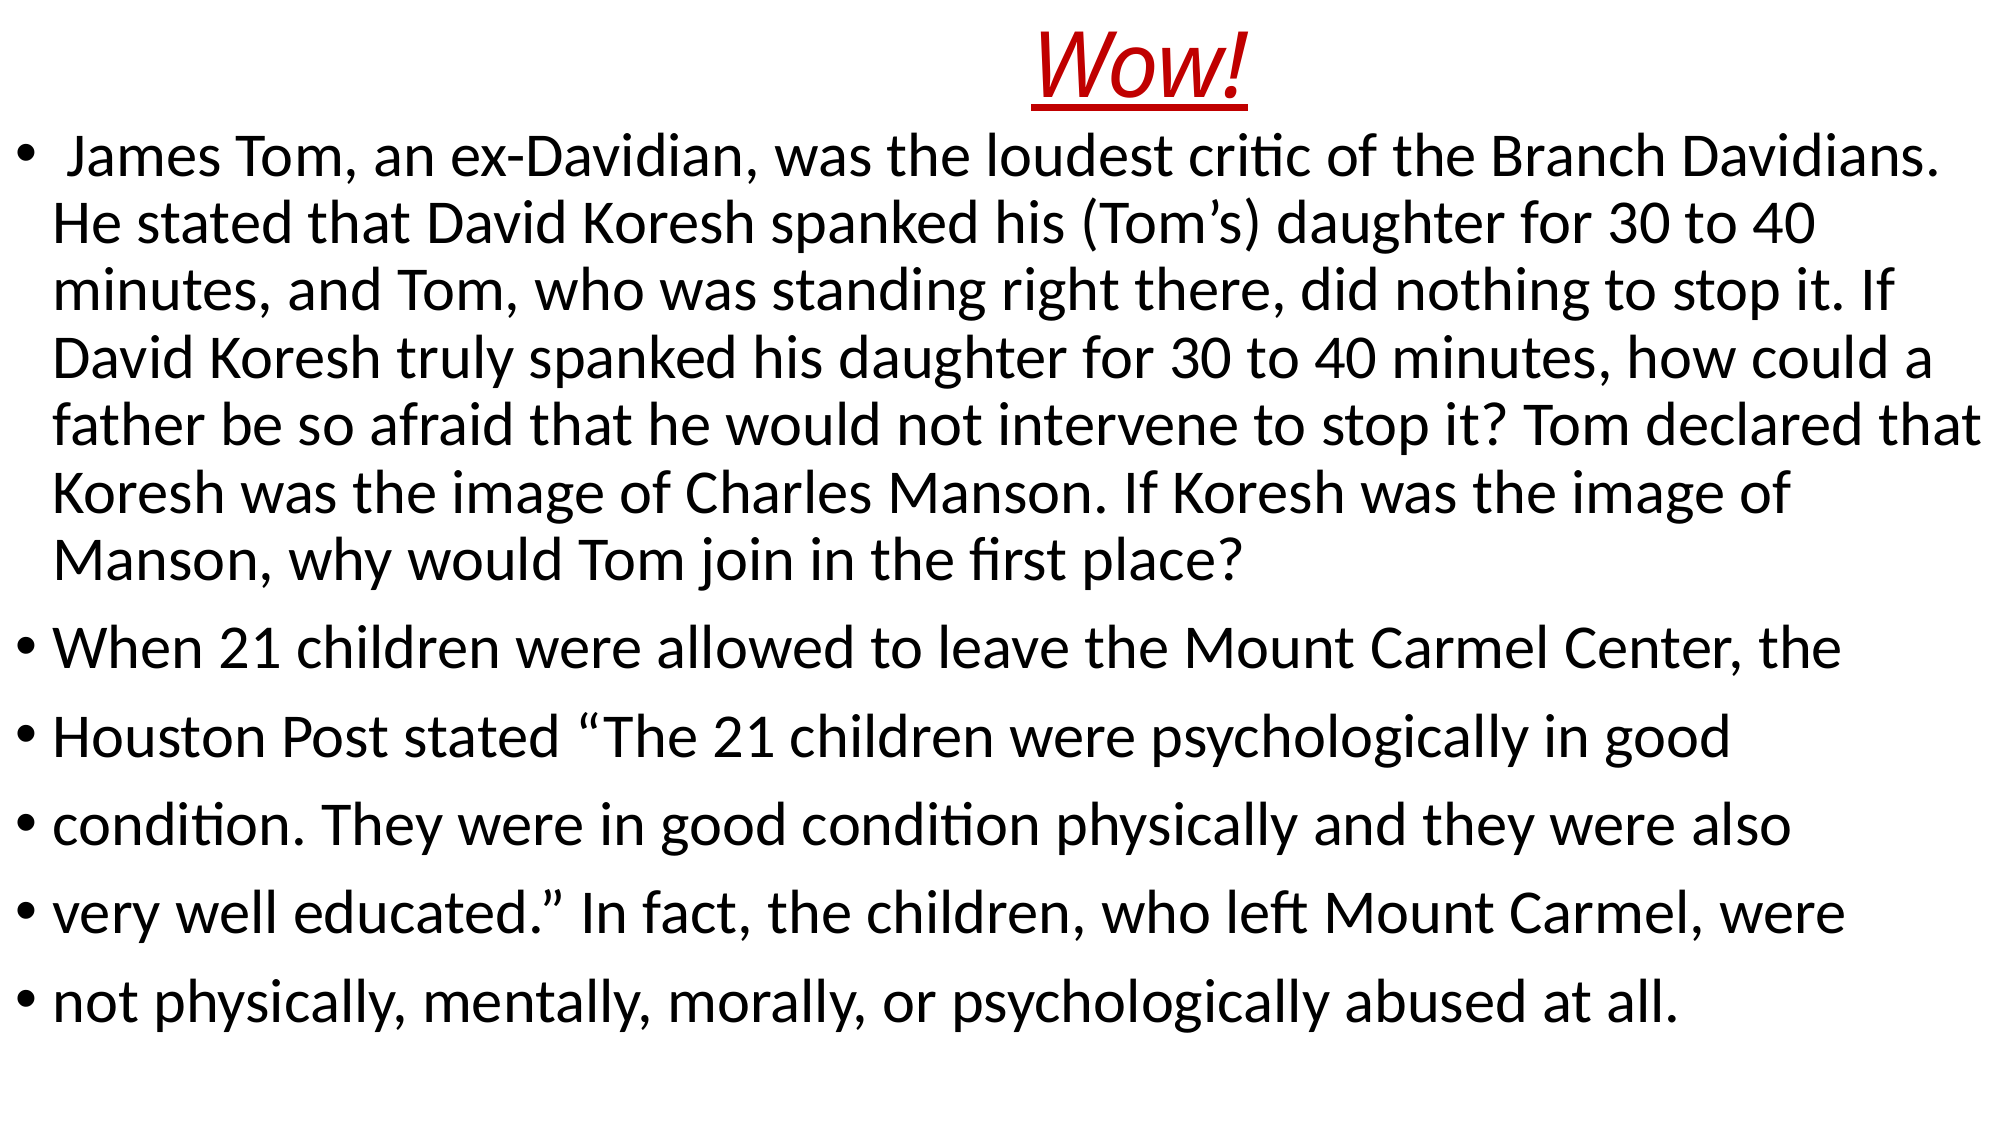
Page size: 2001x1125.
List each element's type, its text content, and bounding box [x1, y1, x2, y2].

list James Tom, an ex-Davidian, was the loudest critic of the Branch Davidians. He stated that David Koresh spanked his (Tom’s) daughter for 30 to 40 minutes, and Tom, who was standing right there, did nothing to stop it. If David Koresh truly spanked his daughter for 30 to 40 minutes, how could a father be so afraid that he would not intervene to stop it? Tom declared that Koresh was the image of Charles Manson. If Koresh was the image of Manson, why would Tom join in the first place? When 21 children were allowed to leave the Mount Carmel Center, the Houston Post stated “The 21 children were psychologically in good condition. They were in good condition physically and they were also very well educated.” In fact, the children, who left Mount Carmel, were not physically, mentally, morally, or psychologically abused at all. [0, 114, 2000, 1125]
title Wow! [137, 0, 1863, 114]
